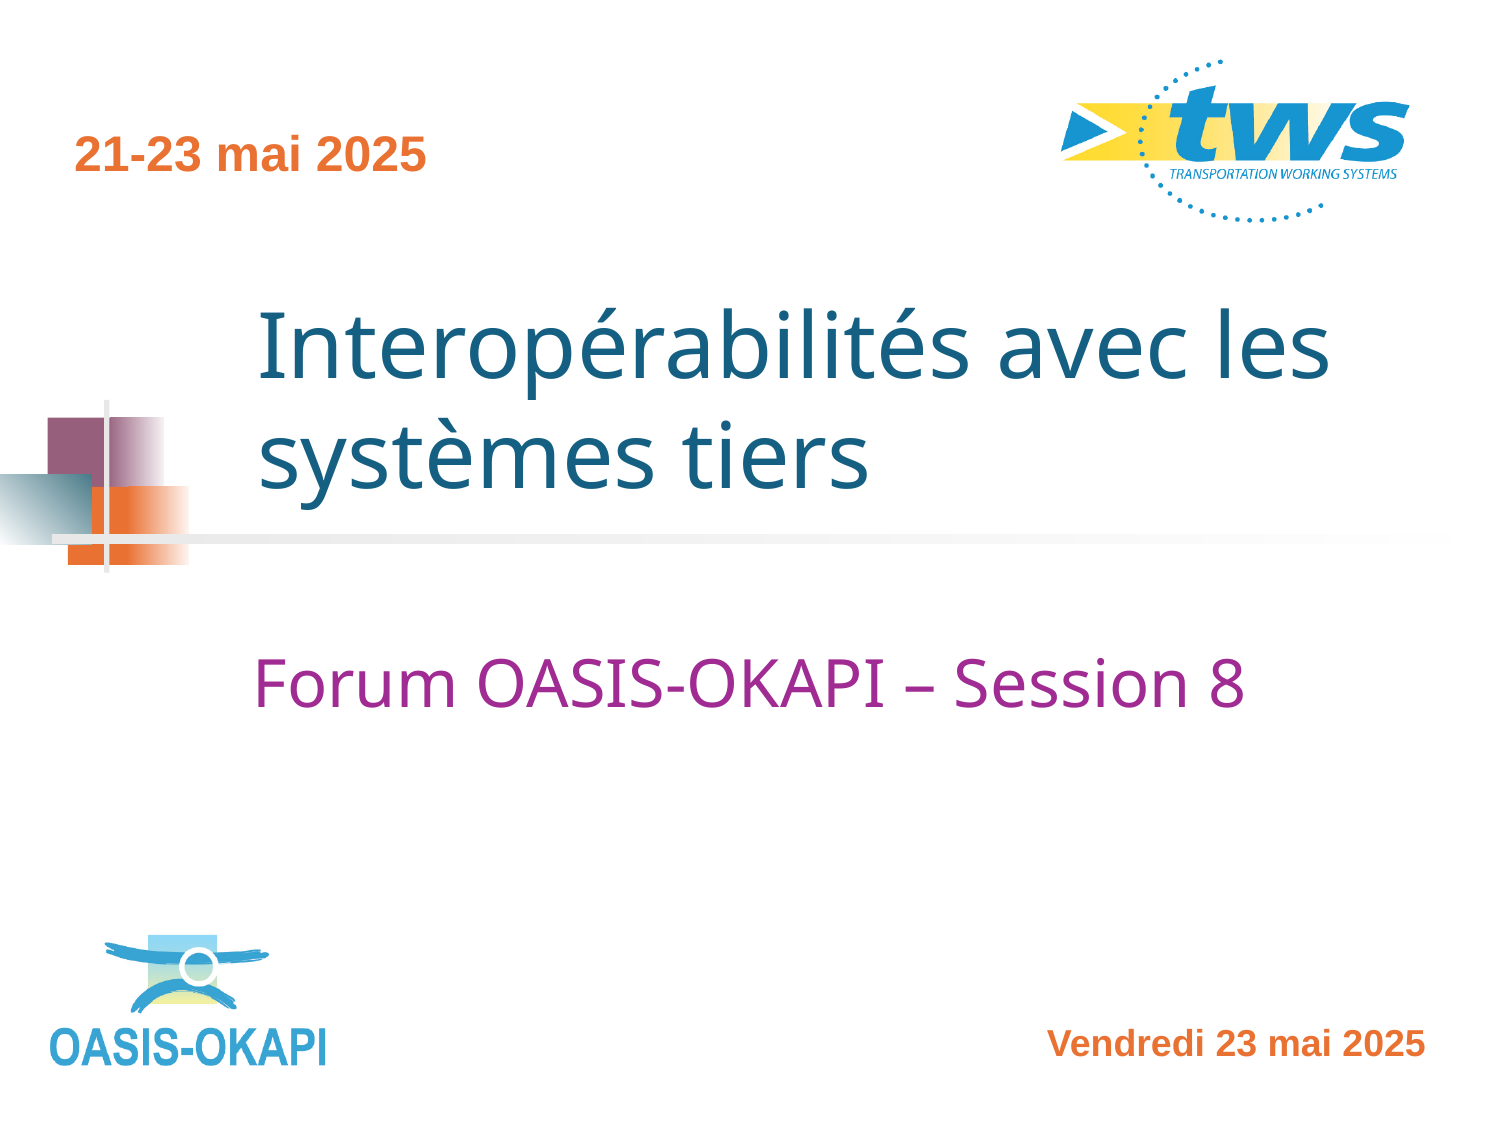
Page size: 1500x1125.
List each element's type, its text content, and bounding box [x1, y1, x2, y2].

subtitle Forum OASIS-OKAPI – Session 8 [225, 633, 1275, 921]
text_box 21-23 mai 2025 [59, 113, 880, 189]
title Interopérabilités avec les systèmes tiers [242, 275, 1438, 515]
text_box Vendredi 23 mai 2025 [838, 1011, 1441, 1072]
picture [1003, 19, 1472, 270]
picture [40, 923, 339, 1073]
